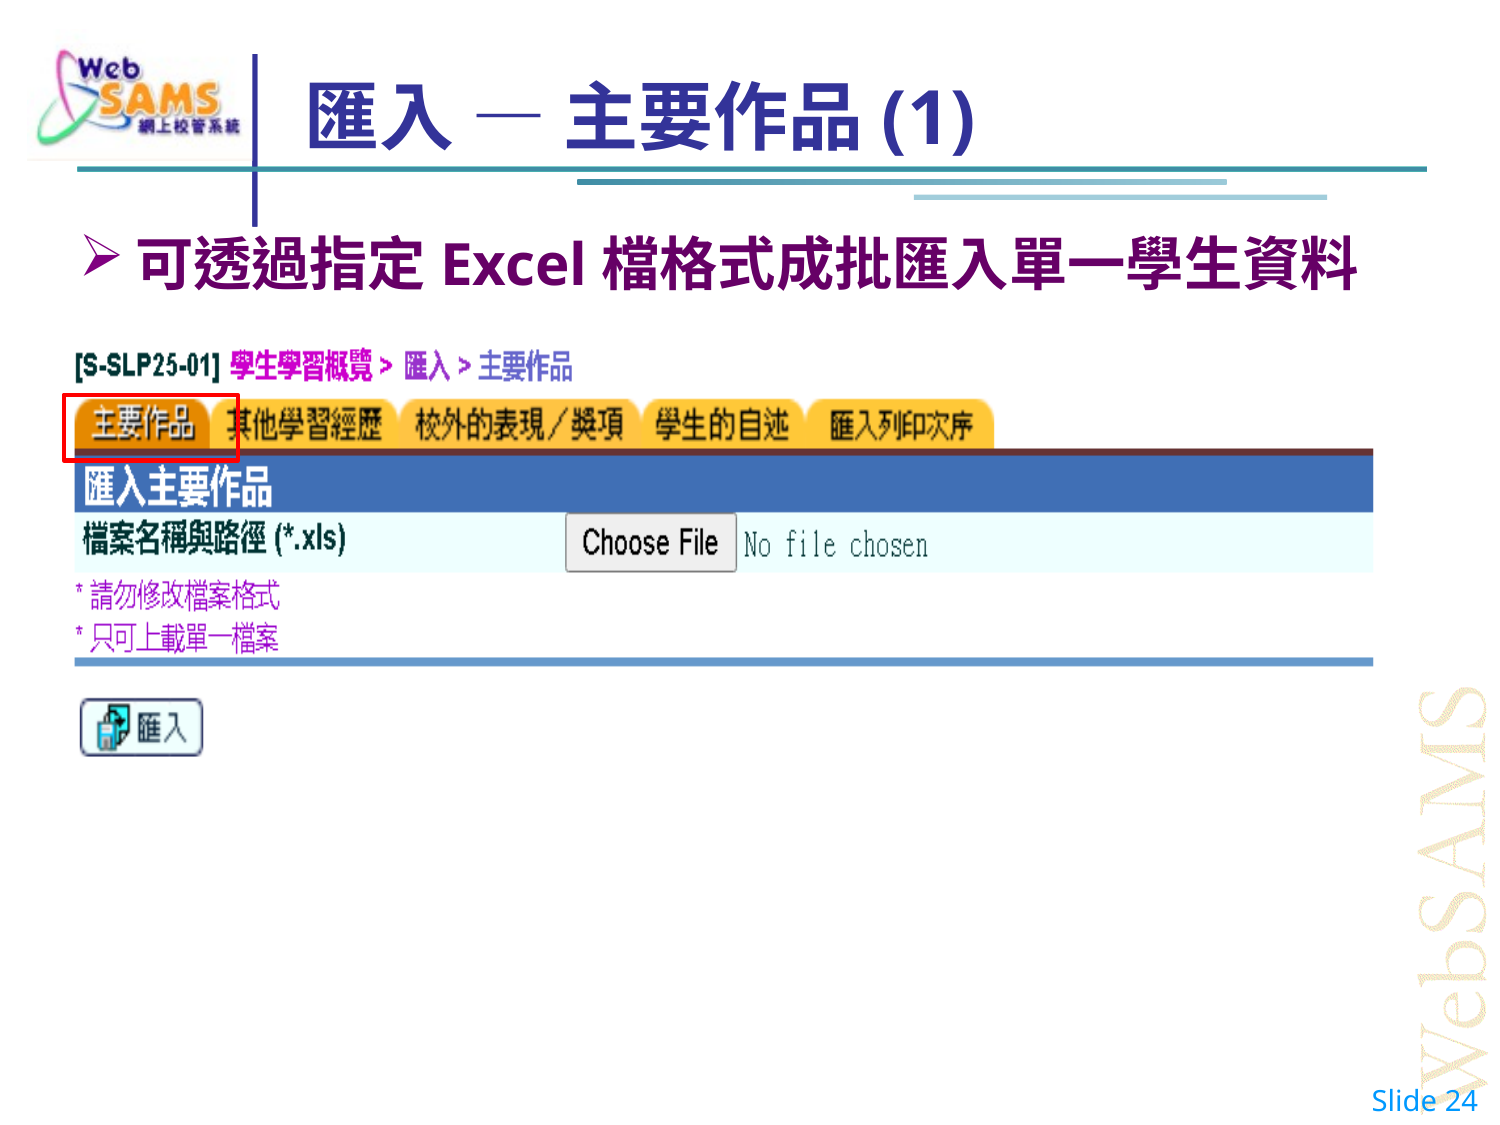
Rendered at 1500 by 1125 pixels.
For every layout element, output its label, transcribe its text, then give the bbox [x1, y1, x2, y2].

list 可透過指定Excel檔格式成批匯入單一學生資料 [63, 220, 1425, 998]
picture [27, 29, 253, 161]
picture [1393, 679, 1500, 1117]
picture [63, 325, 1393, 826]
title 匯入 — 主要作品(1) [289, 41, 1465, 167]
